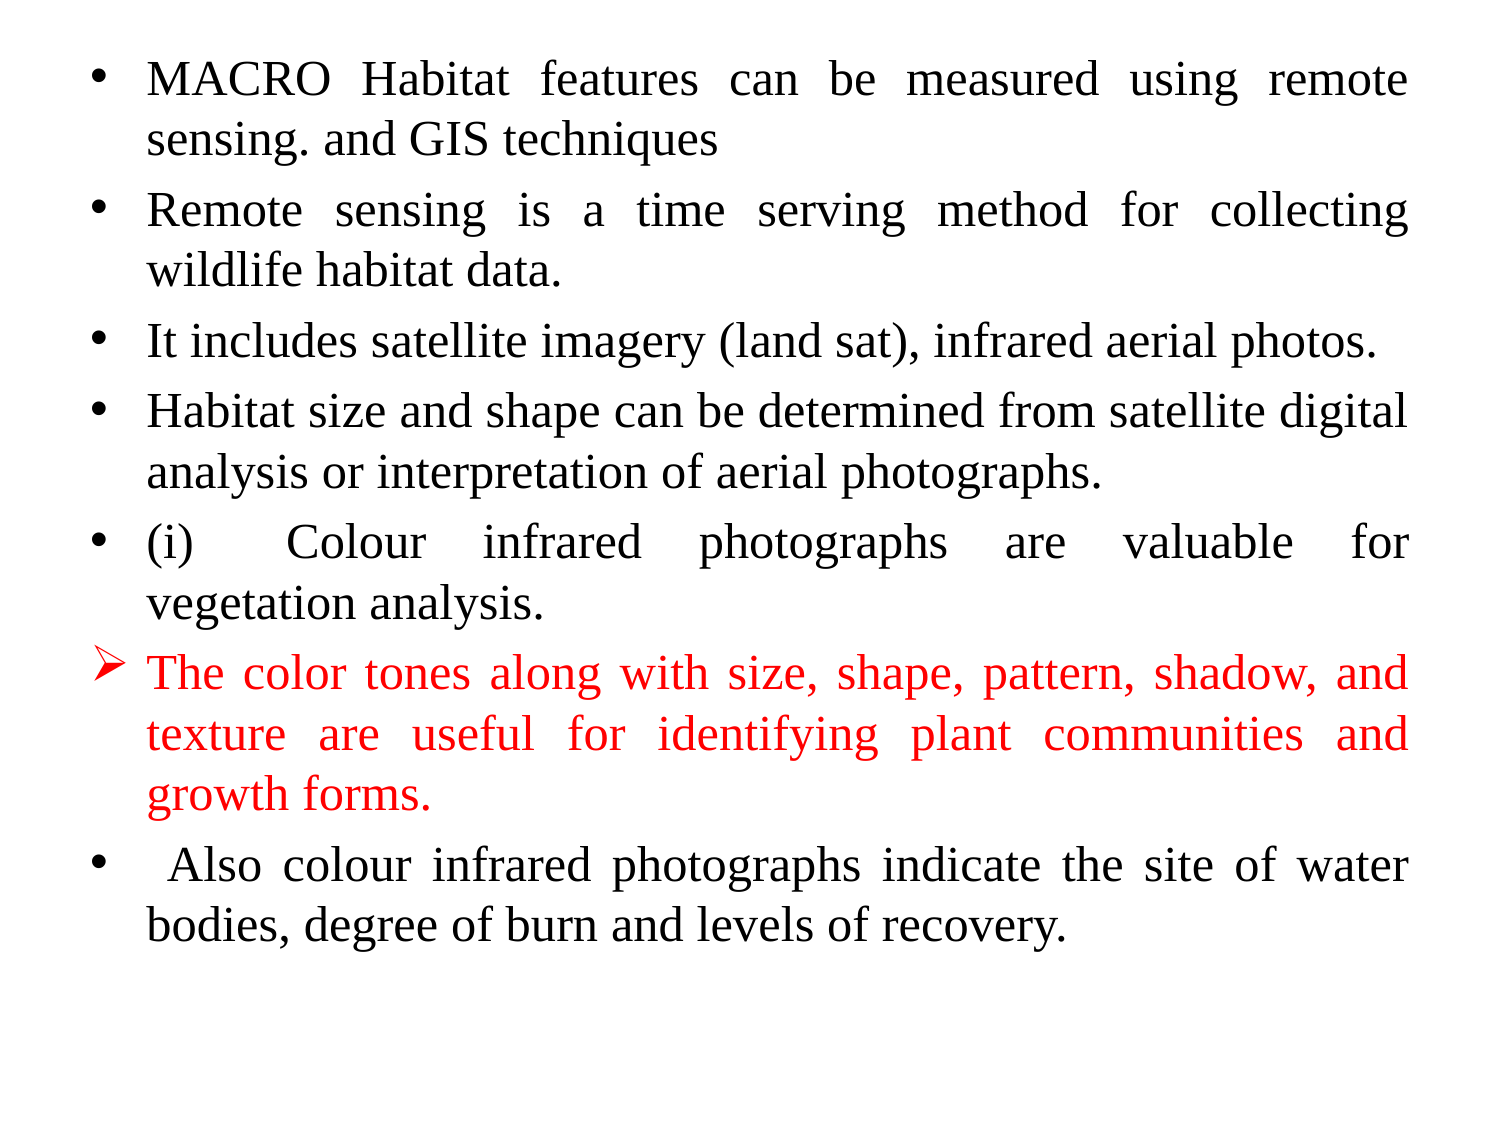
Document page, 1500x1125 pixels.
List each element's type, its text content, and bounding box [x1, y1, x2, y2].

list MACRO Habitat features can be measured using remote sensing. and GIS techniques Remote sensing is a time serving method for collecting wildlife habitat data. It includes satellite imagery (land sat), infrared aerial photos. Habitat size and shape can be determined from satellite digital analysis or interpretation of aerial photographs. (i) Colour infrared photographs are valuable for vegetation analysis. The color tones along with size, shape, pattern, shadow, and texture are useful for identifying plant communities and growth forms. Also colour infrared photographs indicate the site of water bodies, degree of burn and levels of recovery. [75, 37, 1425, 1005]
